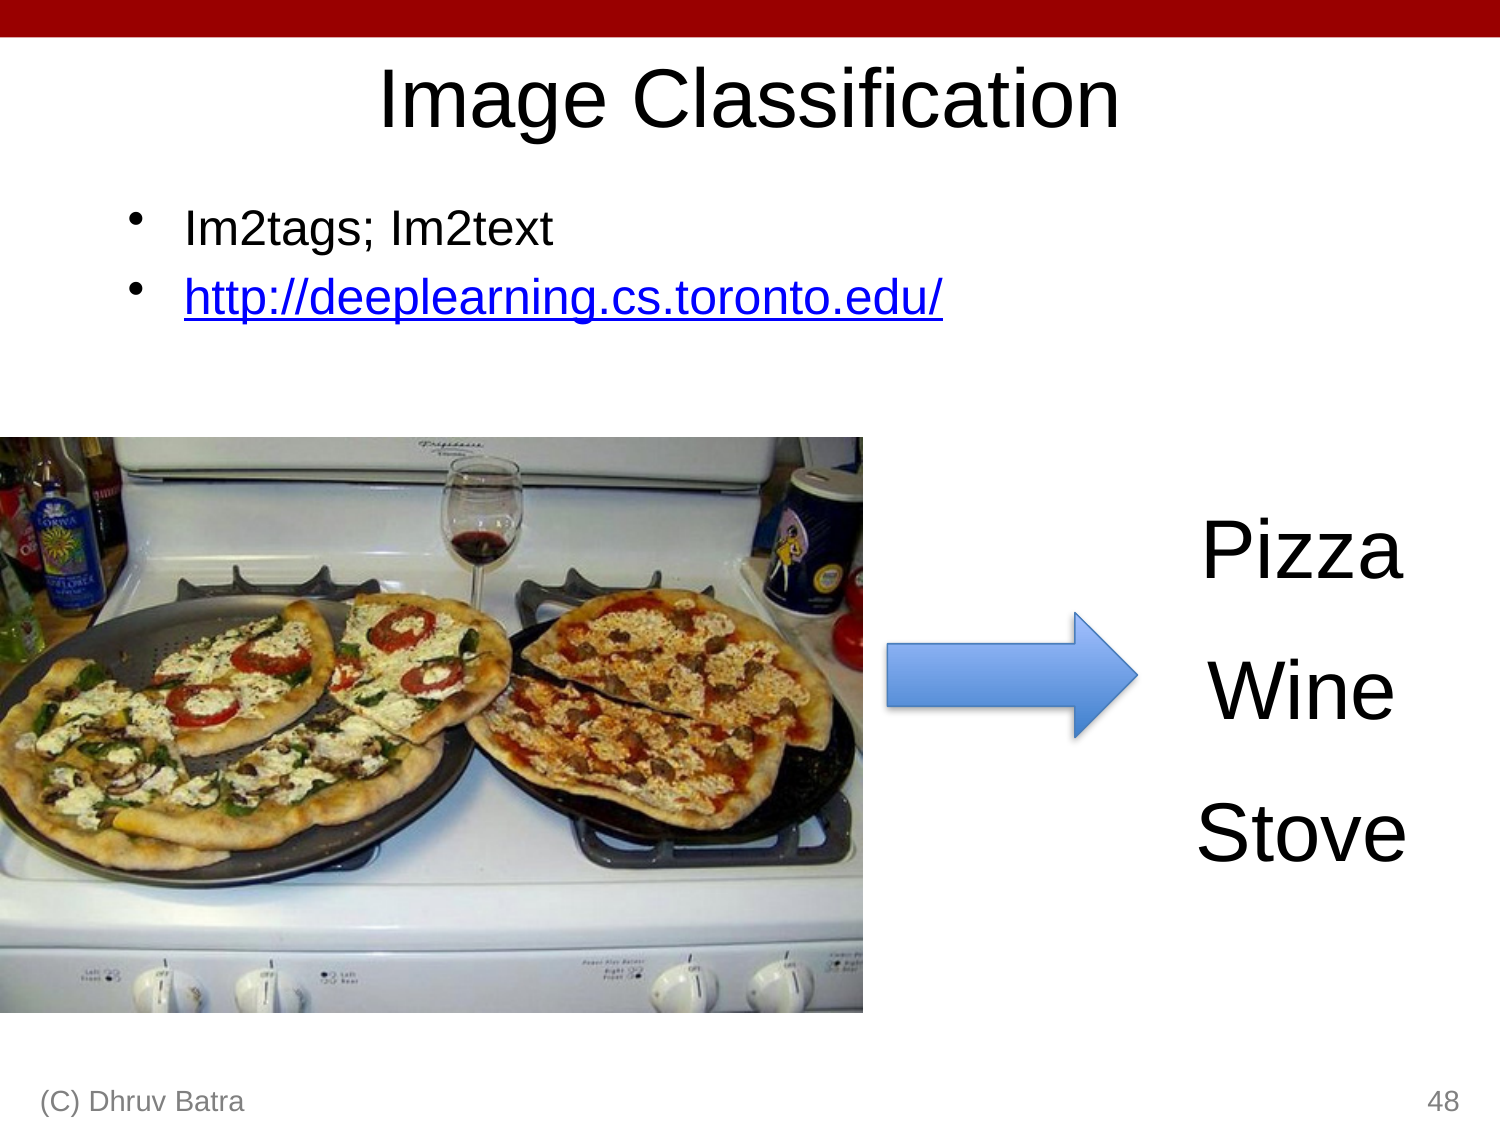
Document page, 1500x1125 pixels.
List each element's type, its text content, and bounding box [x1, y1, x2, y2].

text_box Pizza Wine Stove [1180, 487, 1424, 886]
picture [0, 437, 863, 1013]
list Im2tags; Im2text http://deeplearning.cs.toronto.edu/ [112, 187, 1388, 1051]
slide_number 48 [1162, 1049, 1476, 1125]
text_box [886, 611, 1139, 739]
footer (C) Dhruv Batra [24, 1049, 501, 1125]
title Image Classification [112, 37, 1388, 151]
